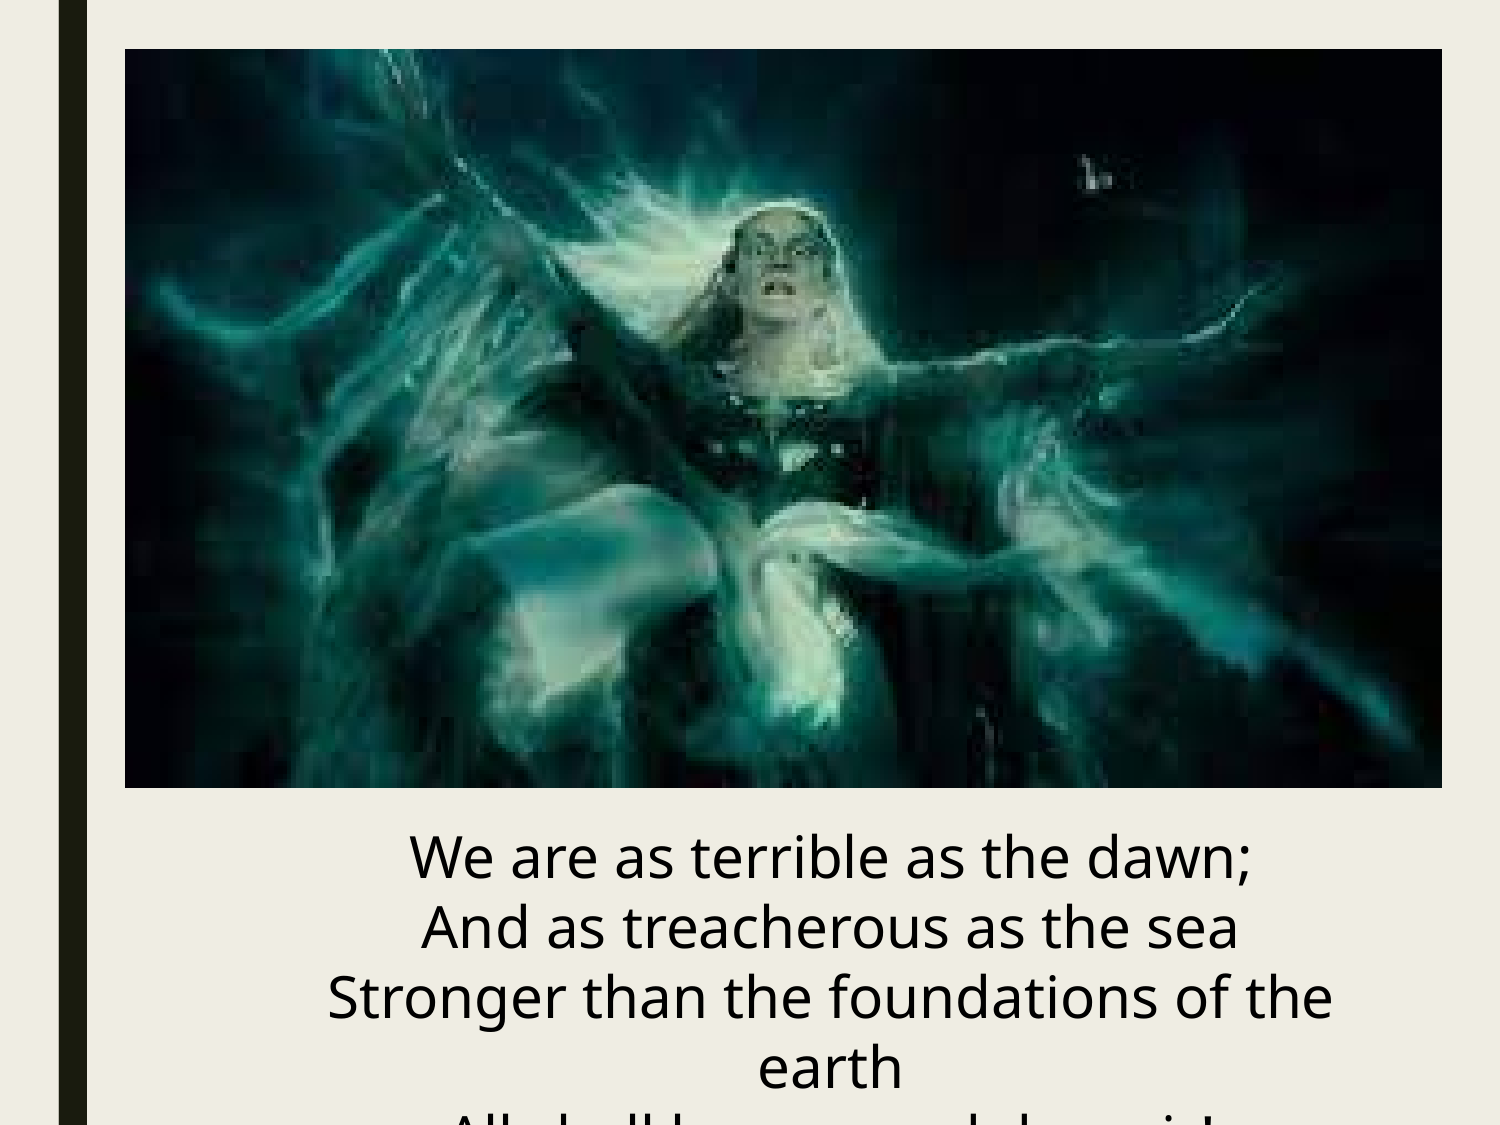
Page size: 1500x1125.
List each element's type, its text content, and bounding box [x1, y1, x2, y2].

text_box We are as terrible as the dawn; And as treacherous as the sea Stronger than the foundations of the earth All shall love us and despair! [274, 812, 1388, 1125]
picture [124, 49, 1442, 788]
